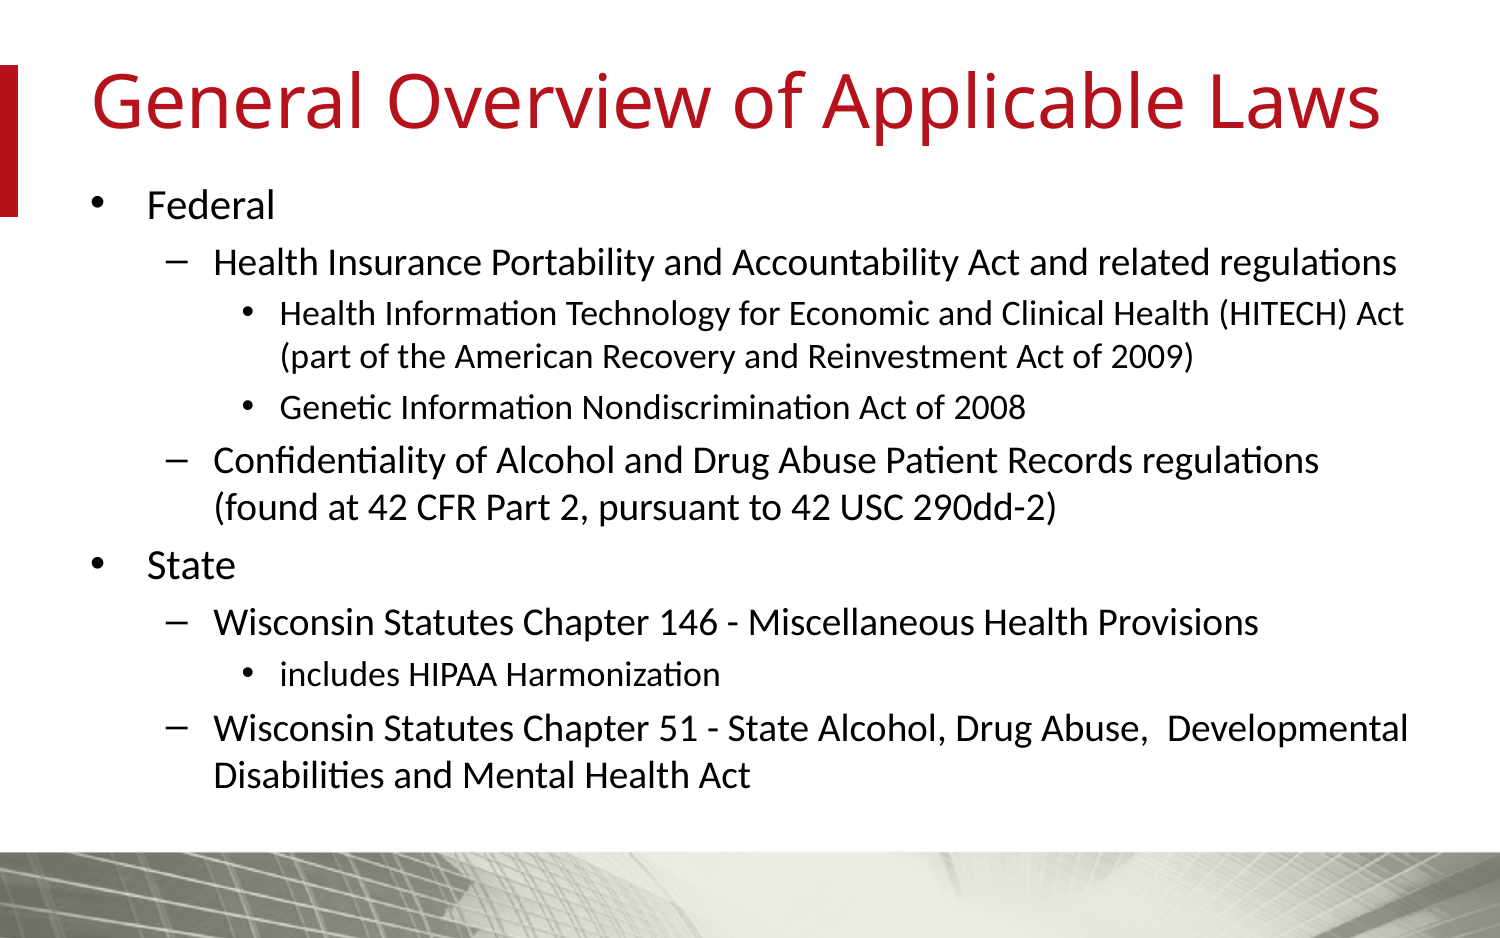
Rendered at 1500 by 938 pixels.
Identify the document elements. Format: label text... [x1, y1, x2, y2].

list Federal Health Insurance Portability and Accountability Act and related regulations Health Information Technology for Economic and Clinical Health (HITECH) Act (part of the American Recovery and Reinvestment Act of 2009) Genetic Information Nondiscrimination Act of 2008 Confidentiality of Alcohol and Drug Abuse Patient Records regulations (found at 42 CFR Part 2, pursuant to 42 USC 290dd-2) State Wisconsin Statutes Chapter 146 - Miscellaneous Health Provisions includes HIPAA Harmonization Wisconsin Statutes Chapter 51 - State Alcohol, Drug Abuse, Developmental Disabilities and Mental Health Act [75, 168, 1425, 813]
picture [0, 0, 1500, 938]
title General Overview of Applicable Laws [75, 62, 1425, 136]
